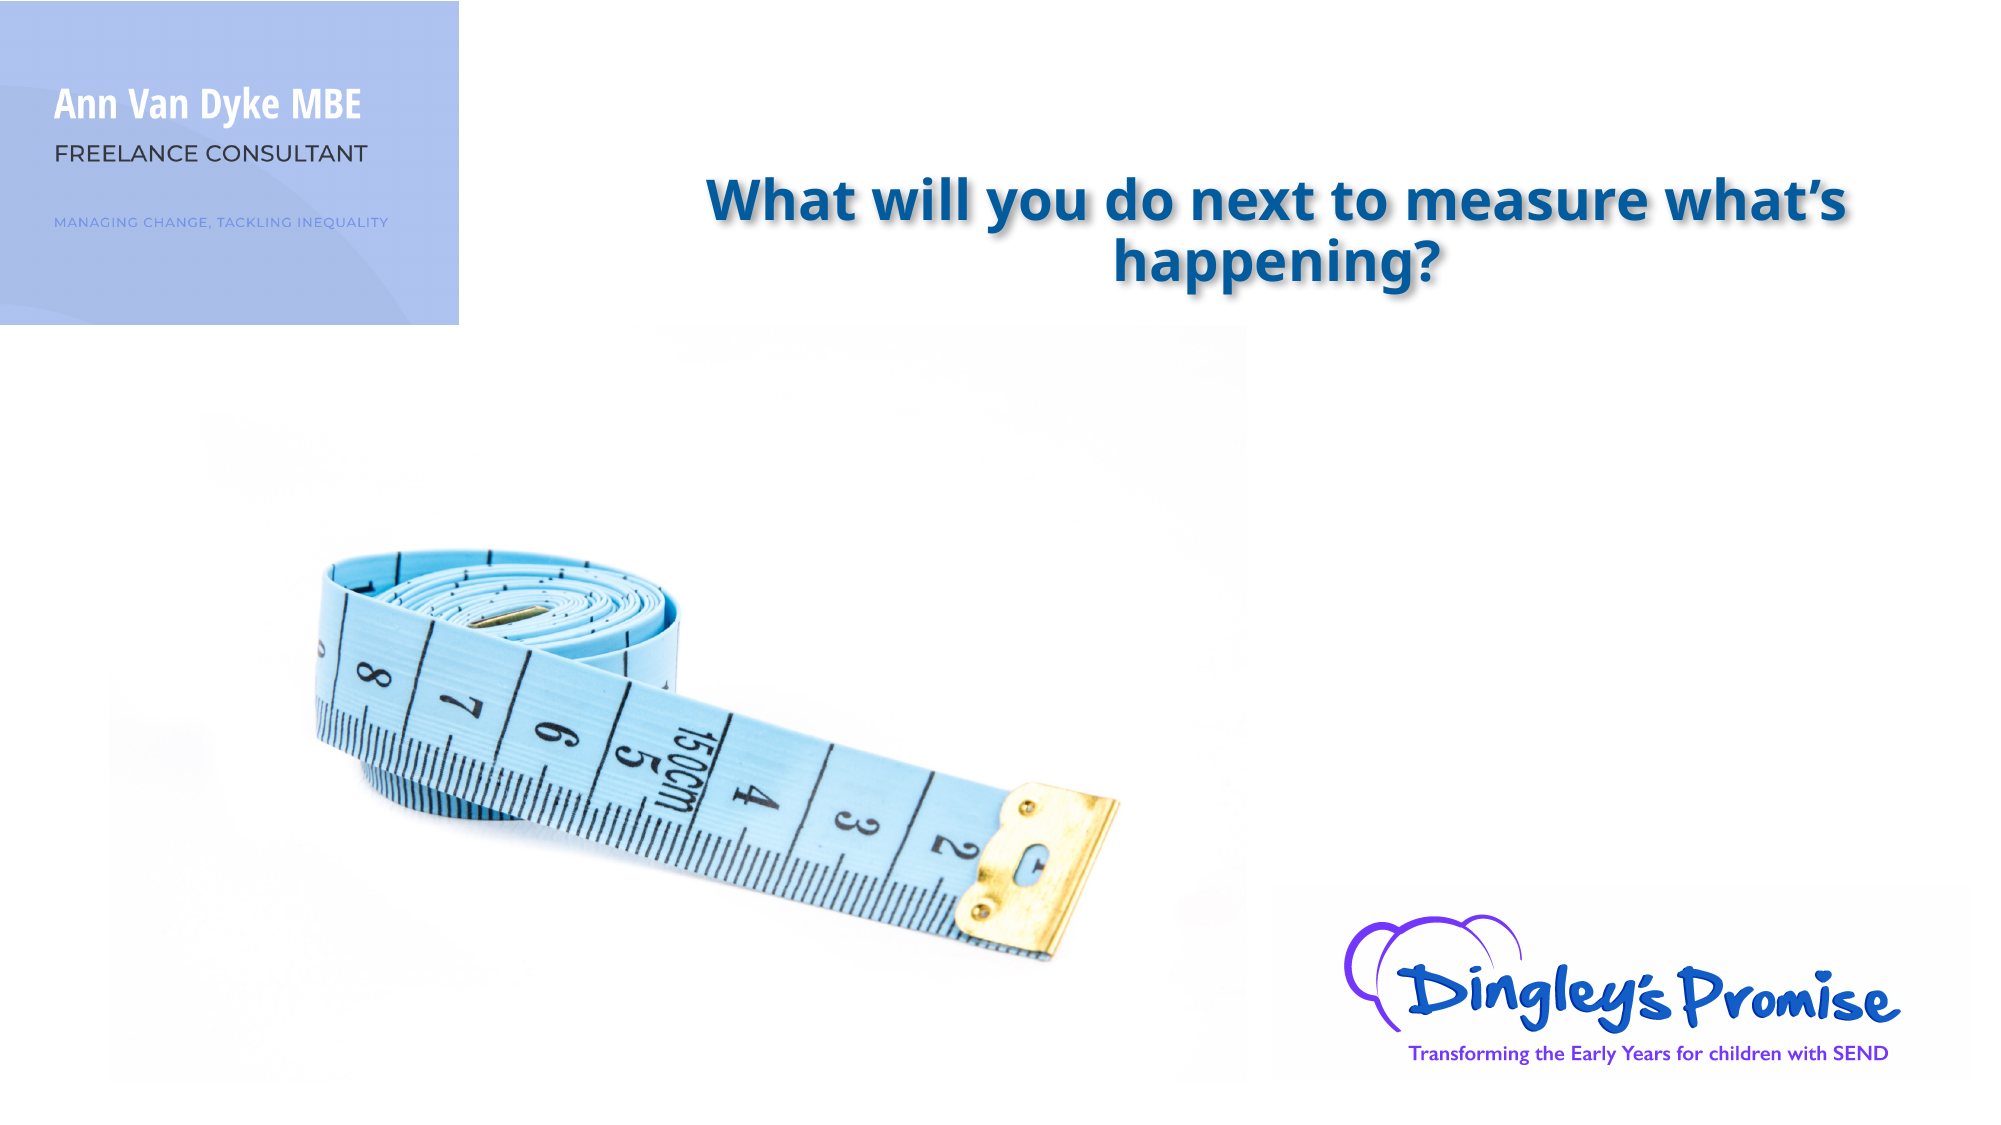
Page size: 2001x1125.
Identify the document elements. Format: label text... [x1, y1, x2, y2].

title What will you do next to measure what’s happening? [570, 163, 1985, 302]
picture [0, 1, 1247, 1083]
picture [1273, 885, 1972, 1081]
